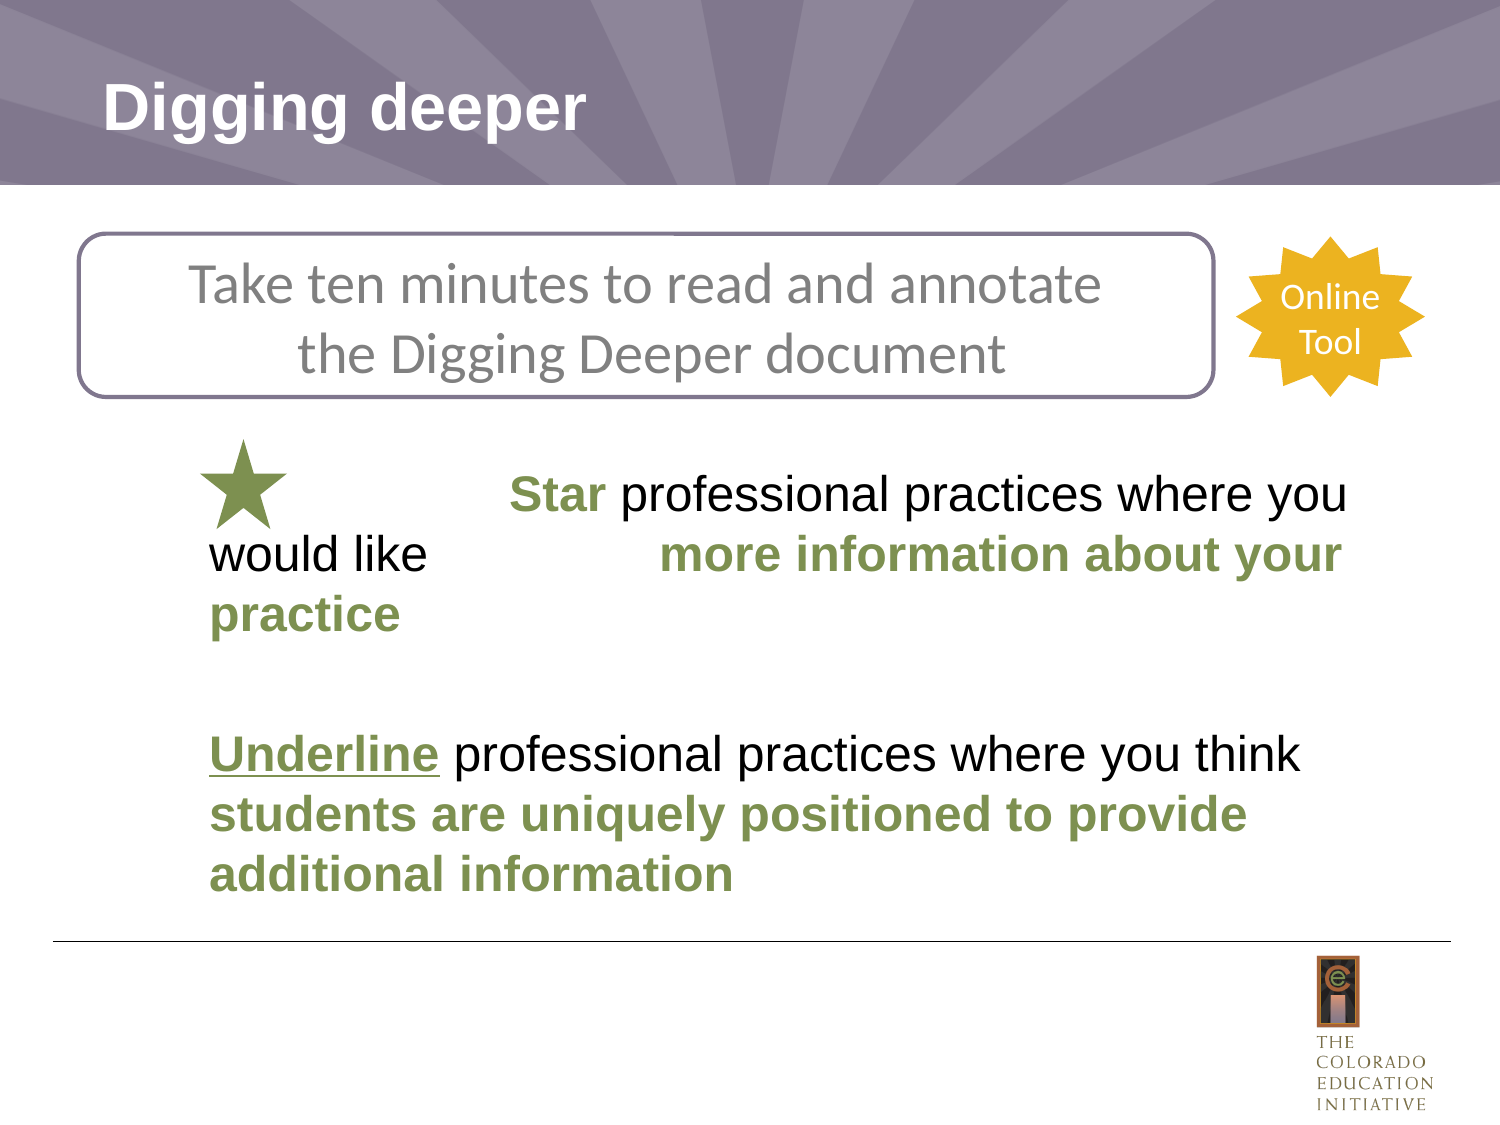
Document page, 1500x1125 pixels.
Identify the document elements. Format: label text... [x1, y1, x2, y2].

title Digging deeper [102, 27, 1453, 191]
picture [1314, 953, 1434, 1112]
text_box Take ten minutes to read and annotate the Digging Deeper document [76, 231, 1216, 400]
text_box [197, 437, 290, 531]
picture [0, 0, 1500, 185]
list Star professional practices where you would like more information about your practice Underline professional practices where you think students are uniquely positioned to provide additional information [143, 461, 1425, 964]
text_box Online Tool [1233, 234, 1428, 400]
